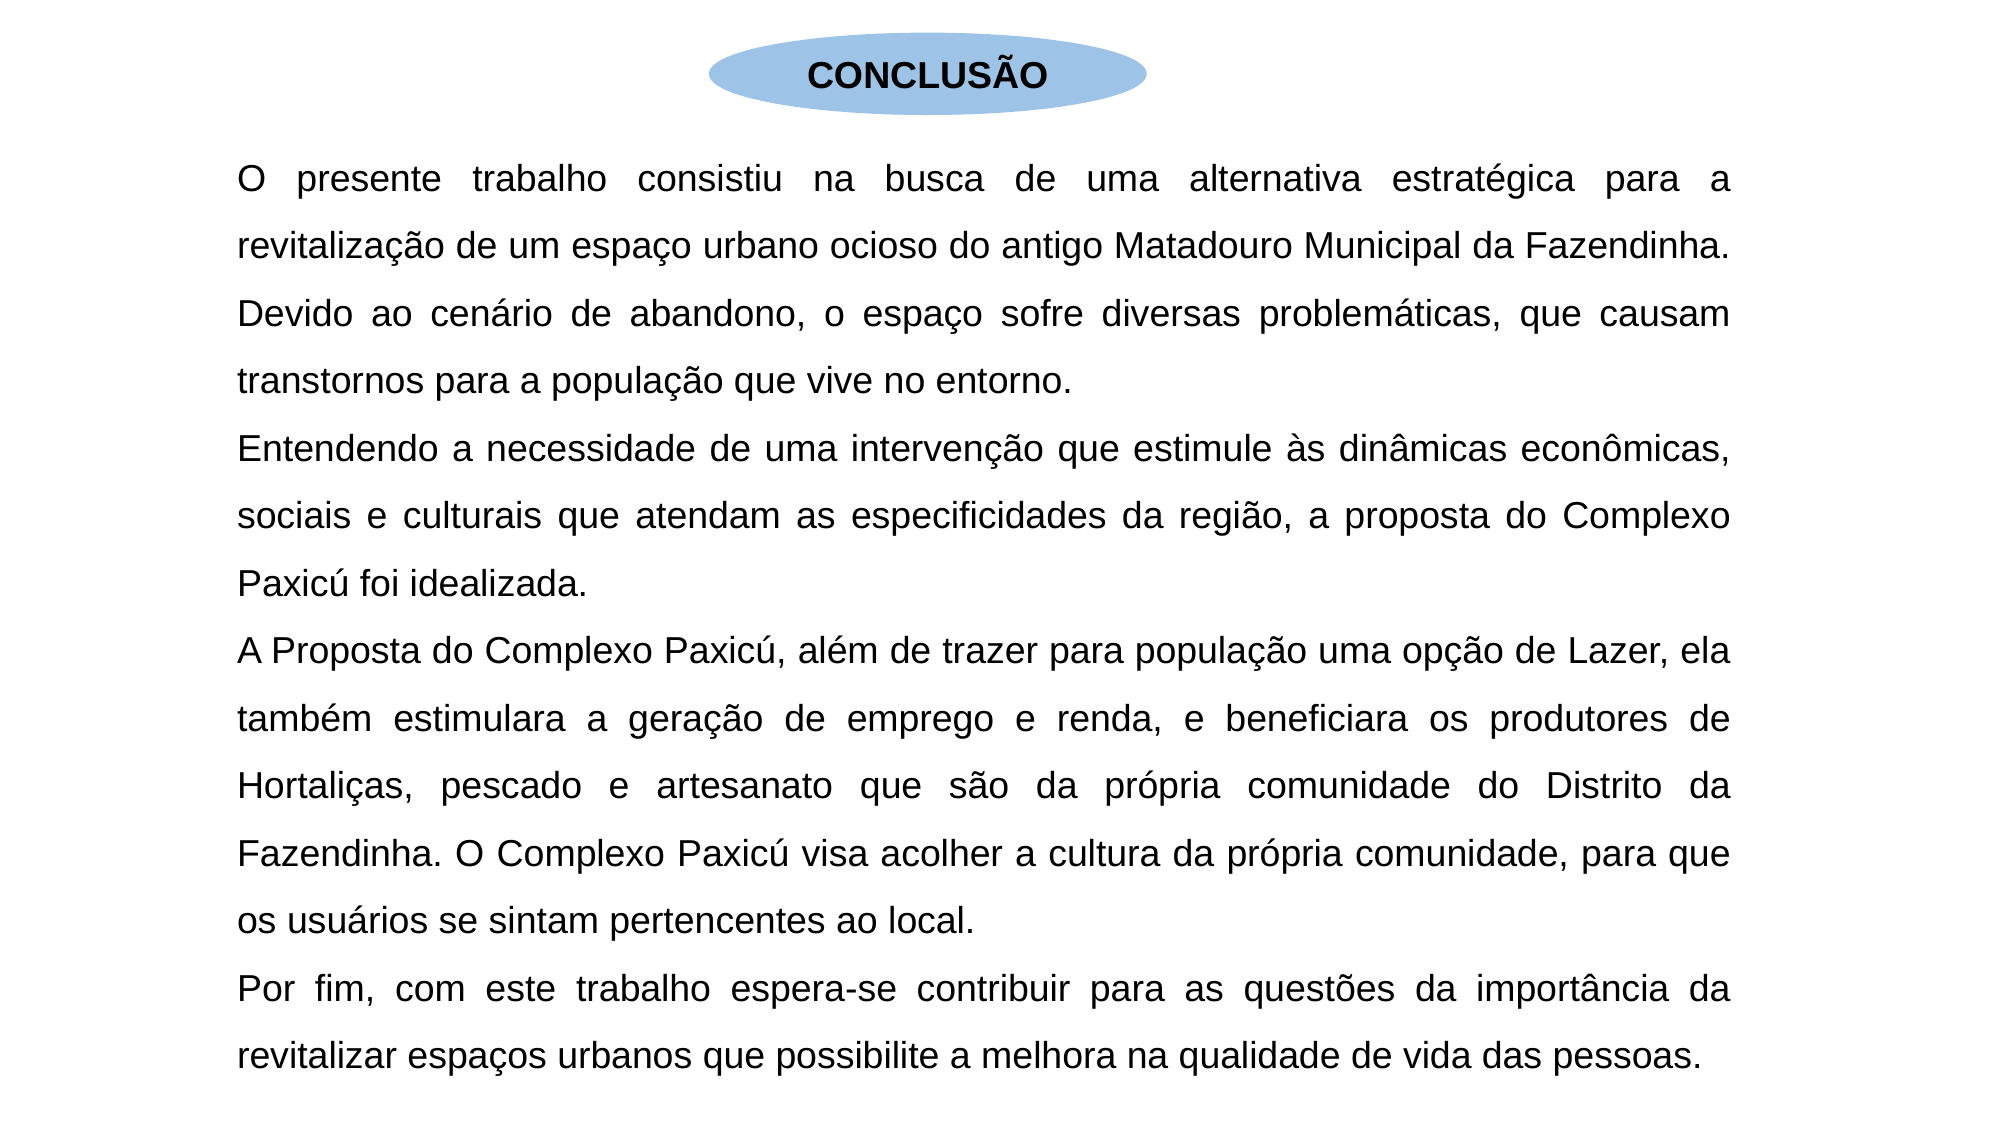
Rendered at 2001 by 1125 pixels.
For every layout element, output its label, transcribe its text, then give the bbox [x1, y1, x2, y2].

text_box O presente trabalho consistiu na busca de uma alternativa estratégica para a revitalização de um espaço urbano ocioso do antigo Matadouro Municipal da Fazendinha. Devido ao cenário de abandono, o espaço sofre diversas problemáticas, que causam transtornos para a população que vive no entorno. Entendendo a necessidade de uma intervenção que estimule às dinâmicas econômicas, sociais e culturais que atendam as especificidades da região, a proposta do Complexo Paxicú foi idealizada. A Proposta do Complexo Paxicú, além de trazer para população uma opção de Lazer, ela também estimulara a geração de emprego e renda, e beneficiara os produtores de Hortaliças, pescado e artesanato que são da própria comunidade do Distrito da Fazendinha. O Complexo Paxicú visa acolher a cultura da própria comunidade, para que os usuários se sintam pertencentes ao local. Por fim, com este trabalho espera-se contribuir para as questões da importância da revitalizar espaços urbanos que possibilite a melhora na qualidade de vida das pessoas. [222, 33, 1746, 1084]
text_box CONCLUSÃO [708, 32, 1147, 116]
